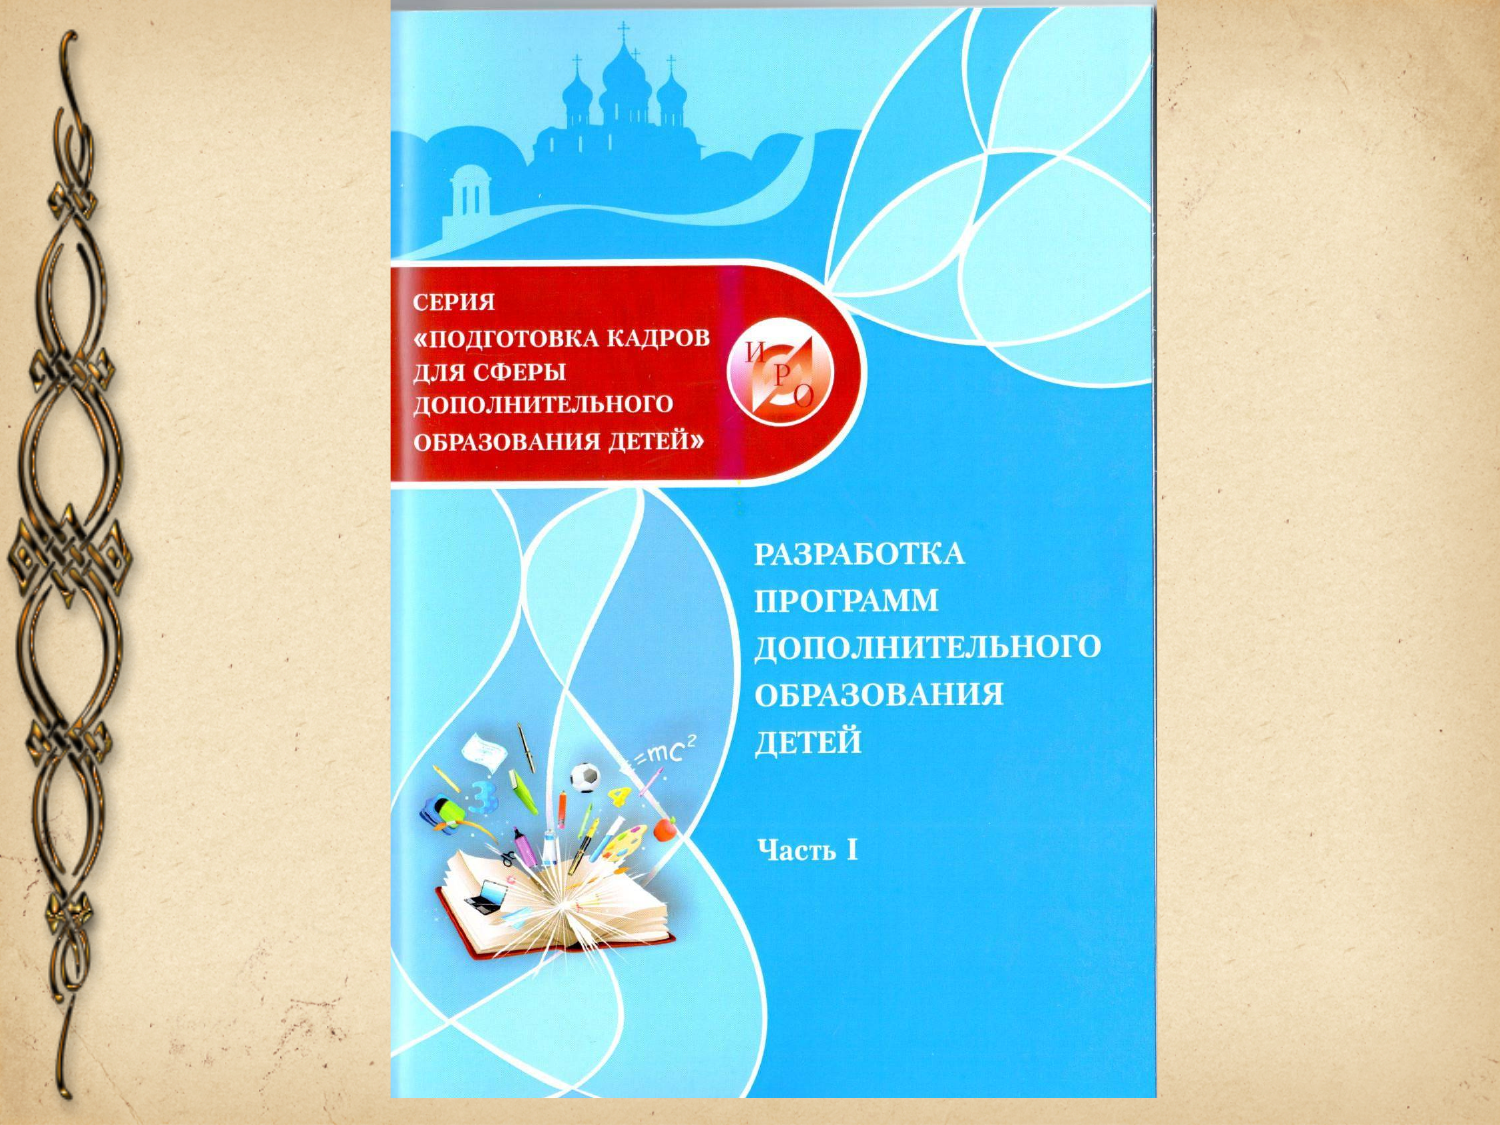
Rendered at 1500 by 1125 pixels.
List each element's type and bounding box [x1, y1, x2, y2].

picture [0, 0, 148, 1125]
list [390, 0, 1158, 1098]
